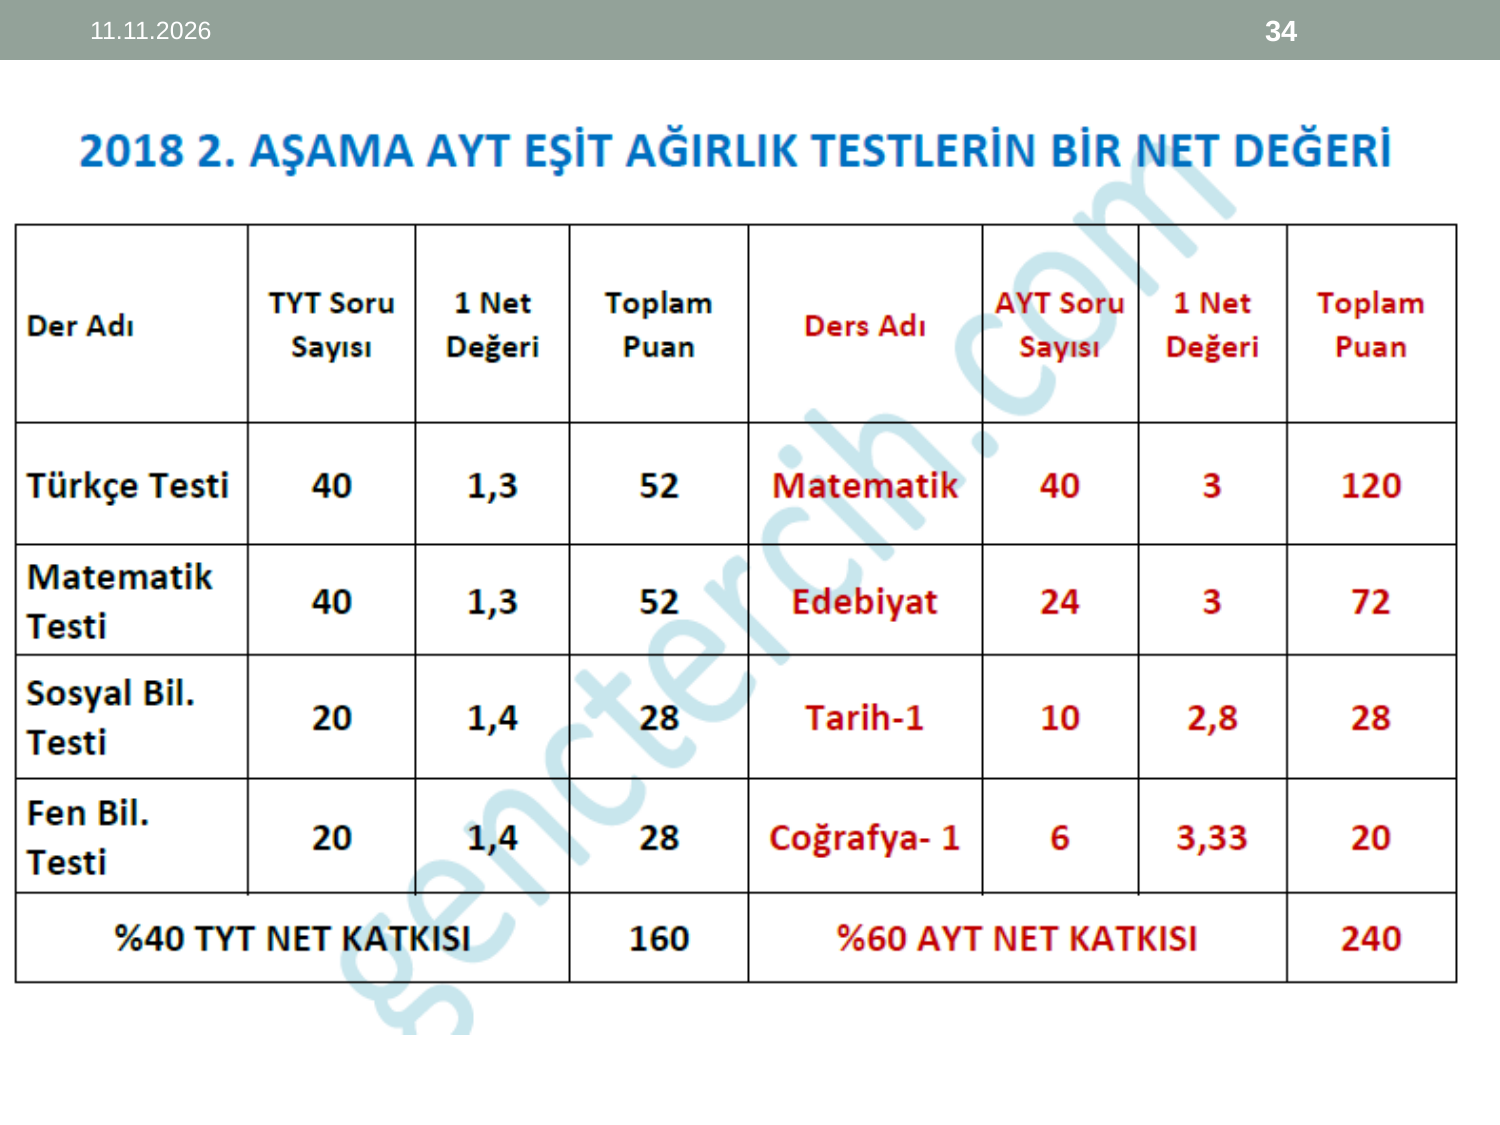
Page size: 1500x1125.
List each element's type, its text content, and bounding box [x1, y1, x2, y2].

slide_number 34 [1250, 3, 1425, 57]
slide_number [75, 3, 550, 57]
picture [0, 110, 1494, 1036]
